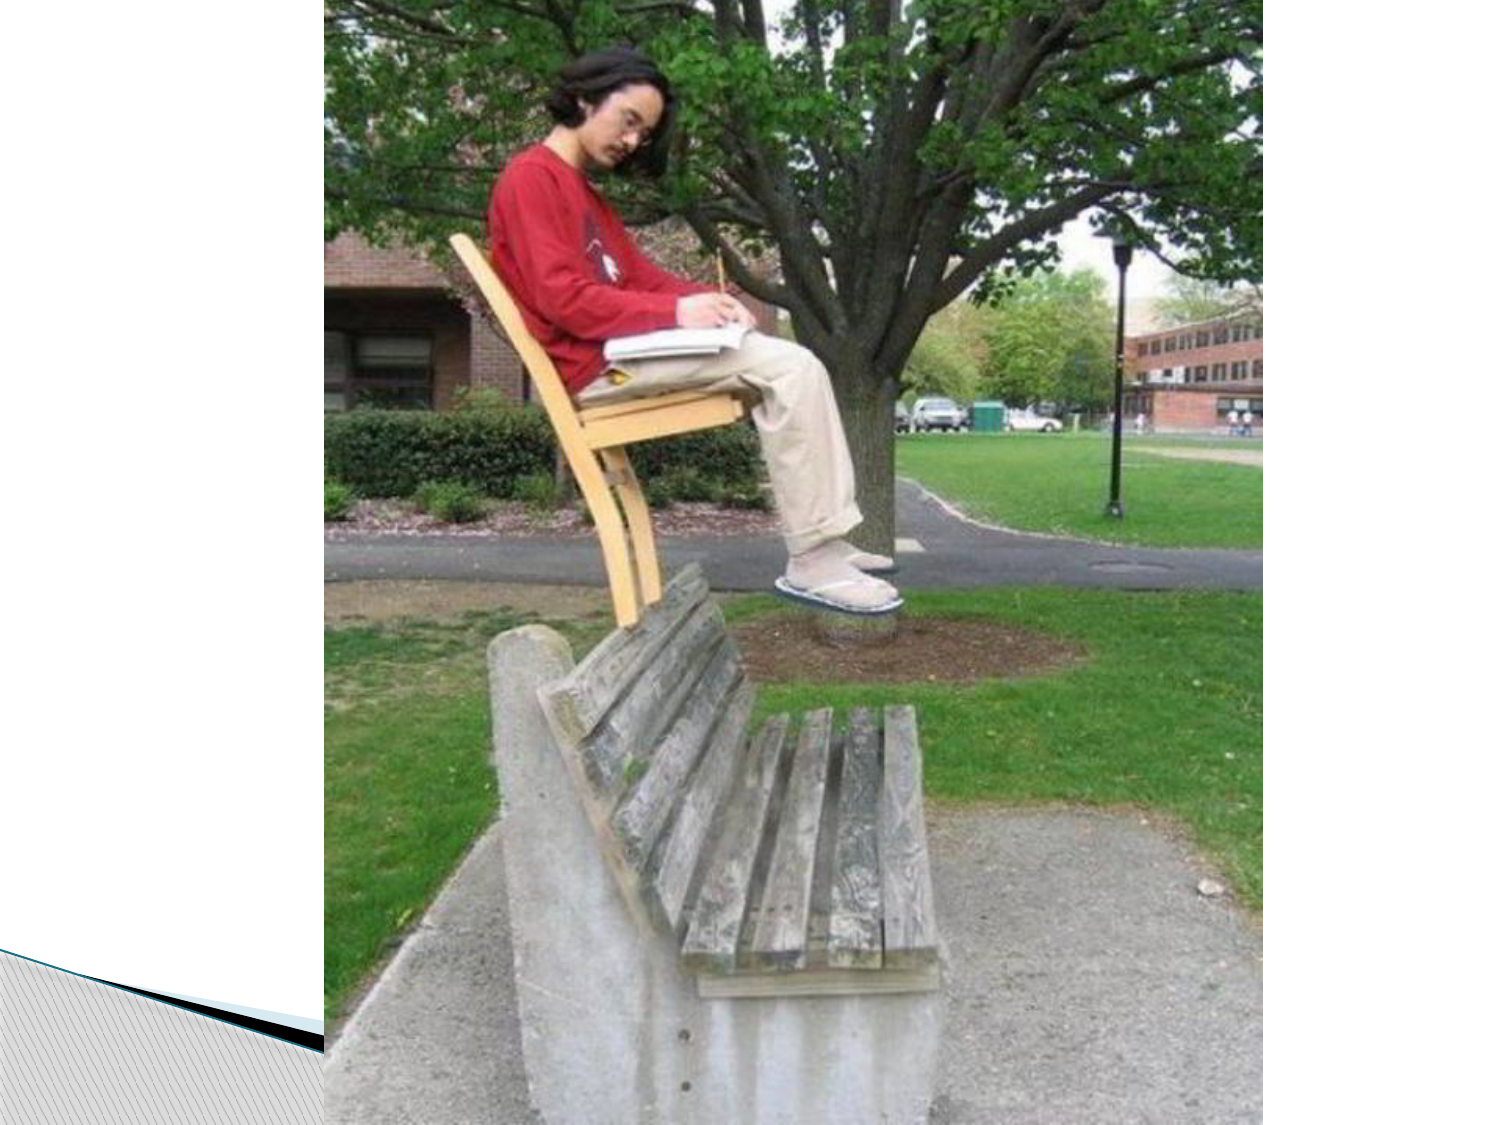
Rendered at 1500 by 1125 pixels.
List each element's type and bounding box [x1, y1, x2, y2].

picture [324, 0, 1263, 1125]
